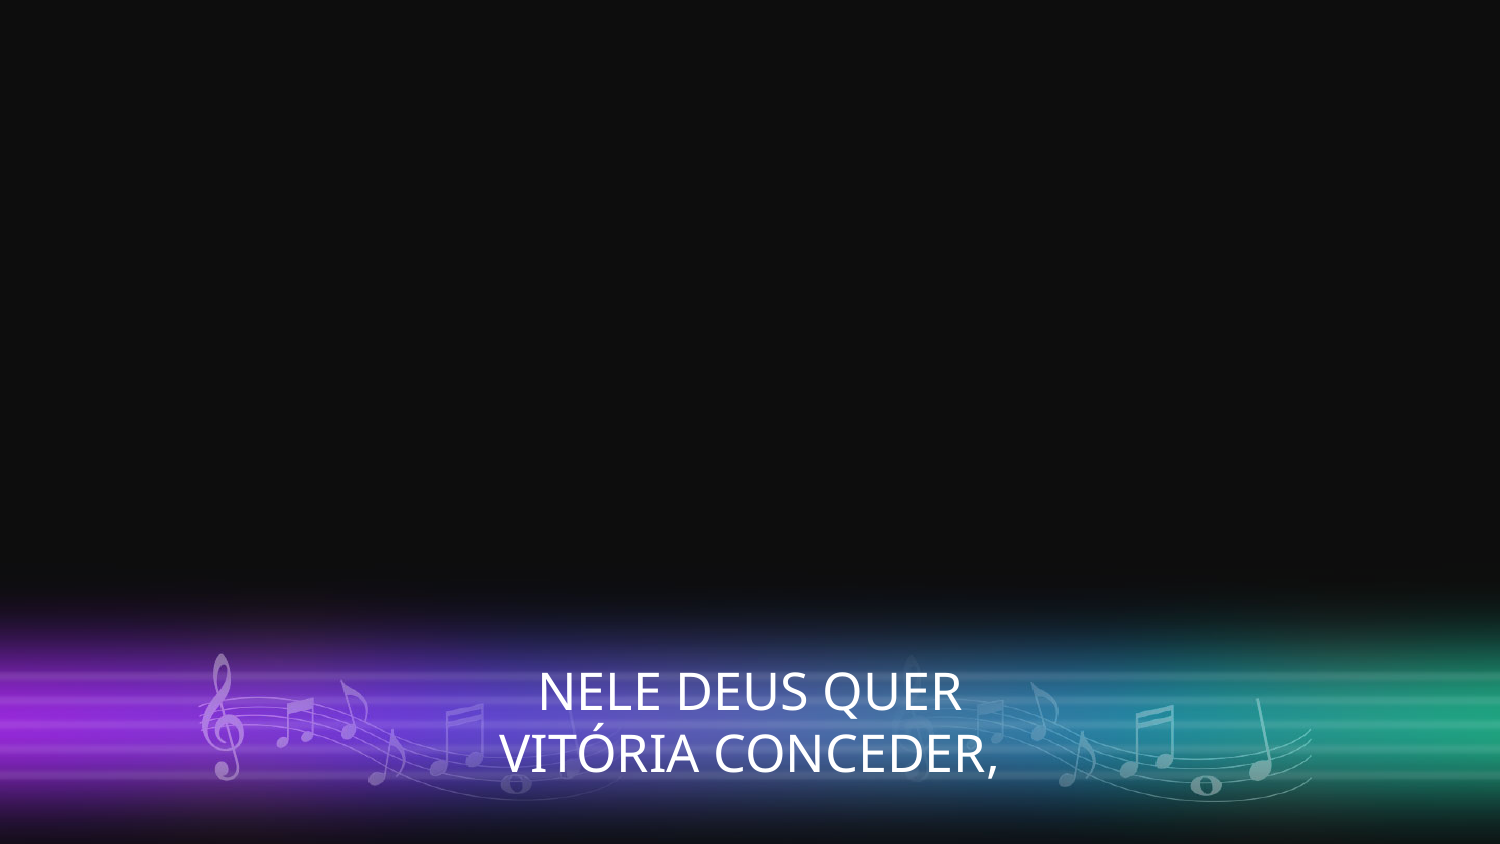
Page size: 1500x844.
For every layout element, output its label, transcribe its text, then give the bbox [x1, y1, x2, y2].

text_box NELE DEUS QUER VITÓRIA CONCEDER, [374, 651, 1125, 791]
picture [0, 0, 1500, 844]
